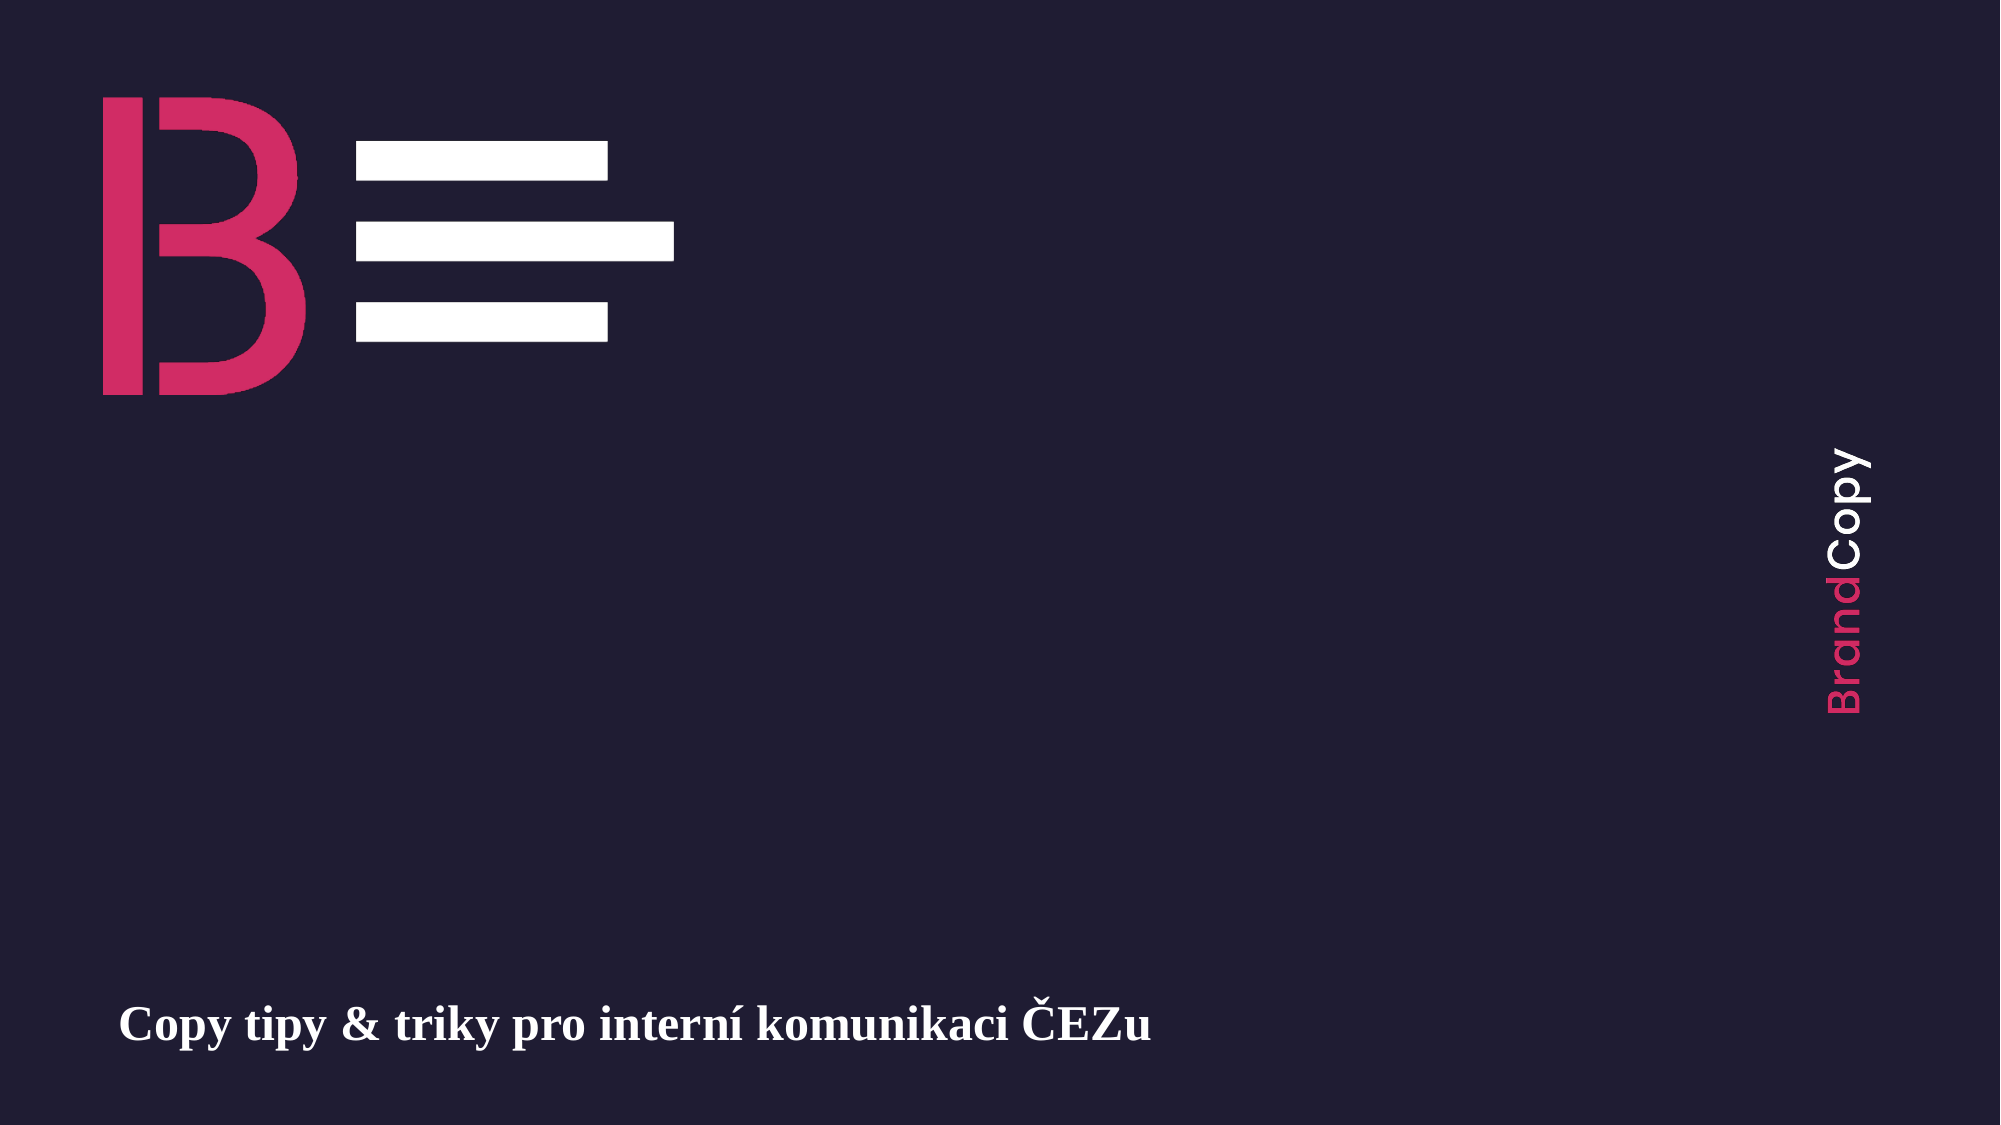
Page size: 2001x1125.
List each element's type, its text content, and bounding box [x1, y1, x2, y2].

title Copy tipy & triky pro interní komunikaci ČEZu [103, 666, 1604, 1059]
picture [103, 97, 674, 395]
picture [1827, 449, 1871, 713]
